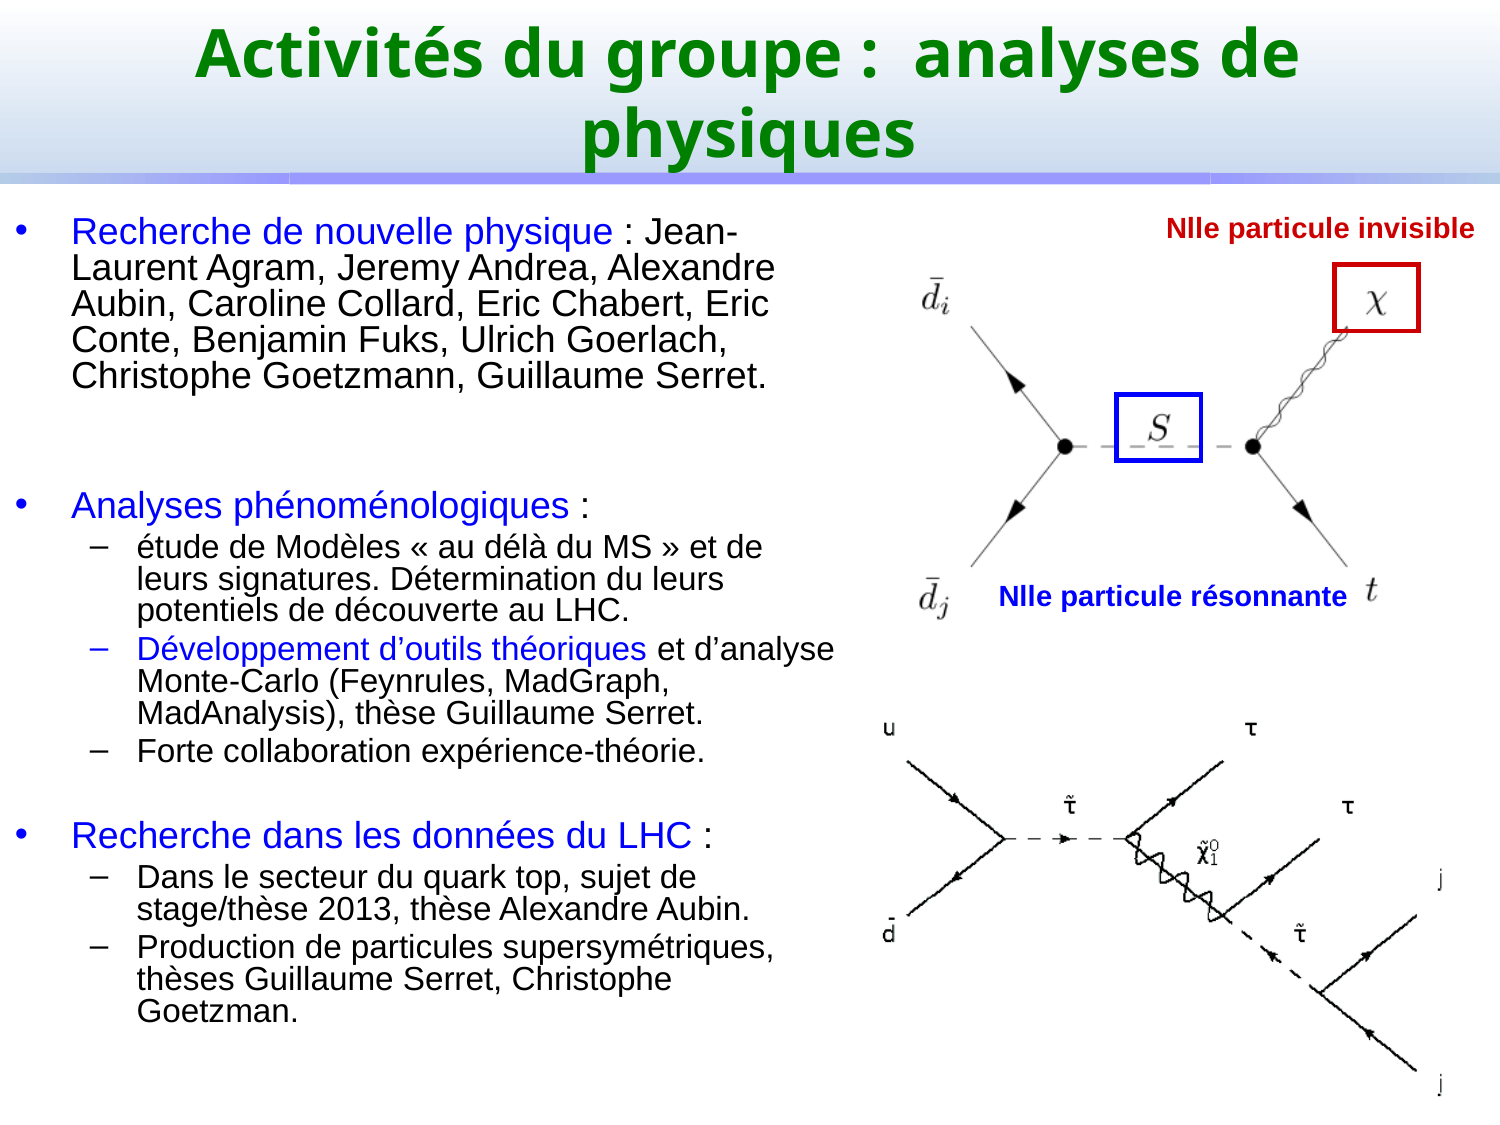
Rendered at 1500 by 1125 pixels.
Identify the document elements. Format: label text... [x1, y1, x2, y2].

title Activités du groupe : analyses de physiques [33, 36, 1465, 146]
picture [866, 240, 1415, 641]
picture [869, 695, 1459, 1102]
list Recherche de nouvelle physique : Jean-Laurent Agram, Jeremy Andrea, Alexandre Aubin, Caroline Collard, Eric Chabert, Eric Conte, Benjamin Fuks, Ulrich Goerlach, Christophe Goetzmann, Guillaume Serret. Analyses phénoménologiques : étude de Modèles « au délà du MS » et de leurs signatures. Détermination du leurs potentiels de découverte au LHC. Développement d’outils théoriques et d’analyse Monte-Carlo (Feynrules, MadGraph, MadAnalysis), thèse Guillaume Serret. Forte collaboration expérience-théorie. Recherche dans les données du LHC : Dans le secteur du quark top, sujet de stage/thèse 2013, thèse Alexandre Aubin. Production de particules supersymétriques, thèses Guillaume Serret, Christophe Goetzman. [0, 207, 852, 1125]
text_box Nlle particule invisible [1151, 202, 1491, 252]
